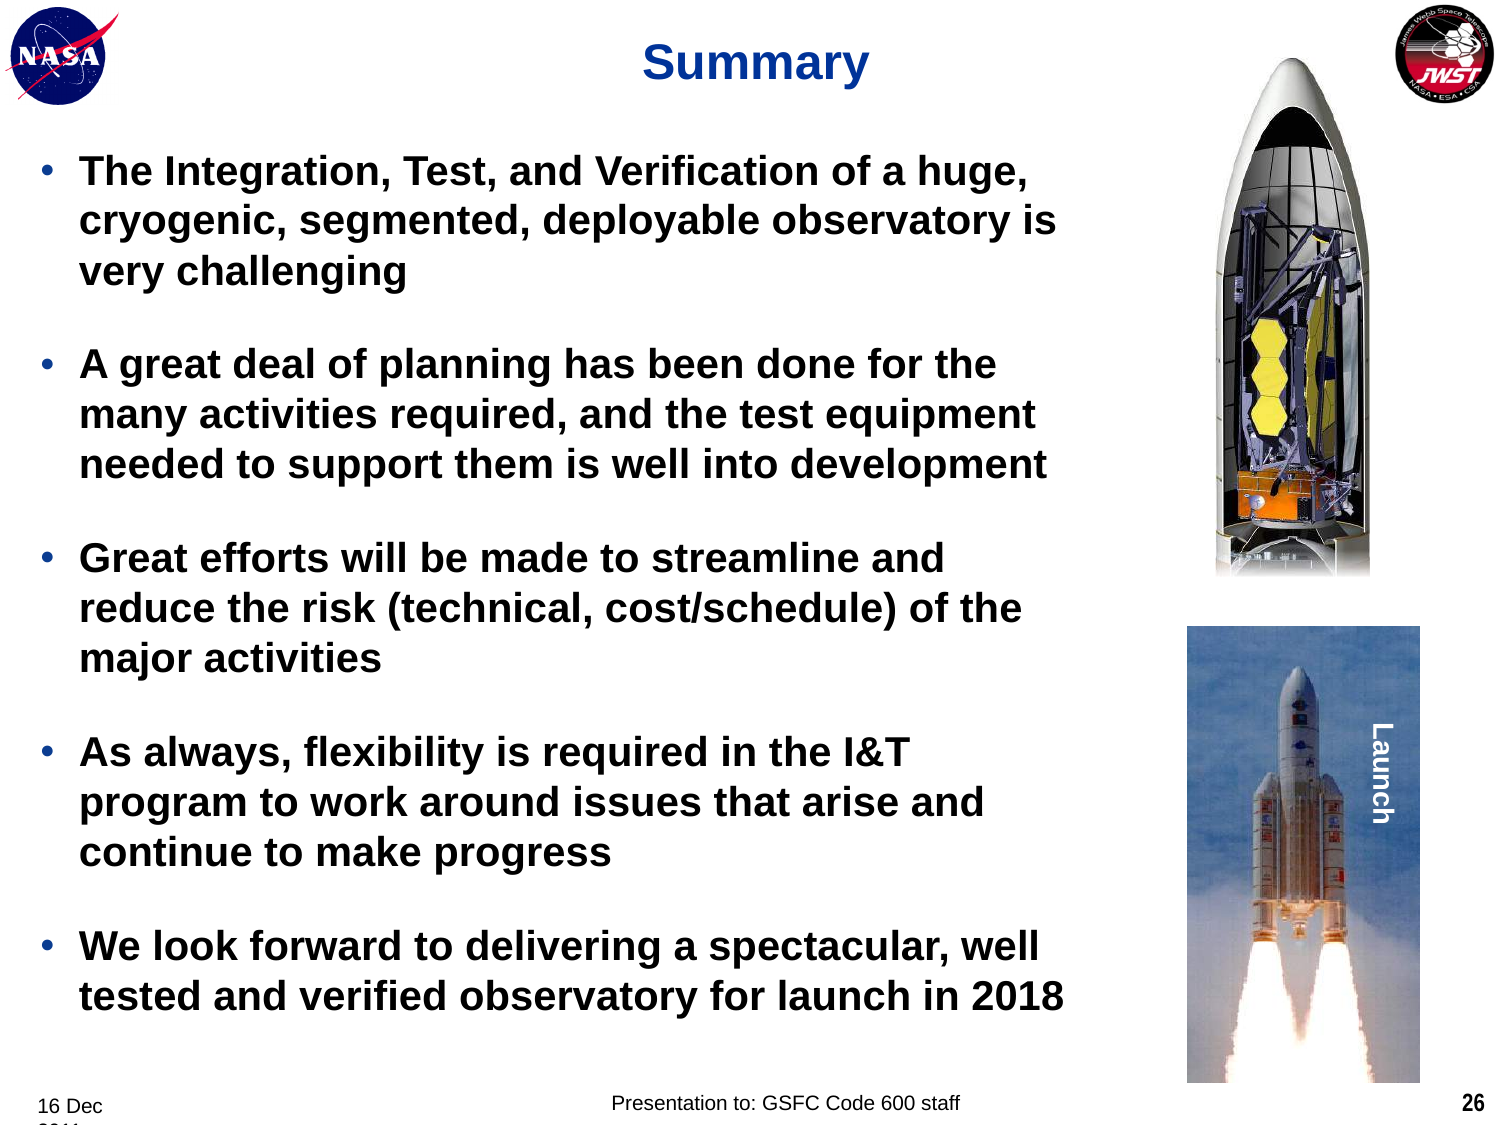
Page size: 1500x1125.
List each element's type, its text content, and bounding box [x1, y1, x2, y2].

picture [1215, 57, 1370, 578]
picture [1392, 2, 1496, 106]
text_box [1186, 618, 1456, 1083]
picture [5, 7, 119, 105]
title Summary [76, 21, 1435, 98]
slide_number 26 [1444, 1078, 1500, 1125]
list The Integration, Test, and Verification of a huge, cryogenic, segmented, deployable observatory is very challenging A great deal of planning has been done for the many activities required, and the test equipment needed to support them is well into development Great efforts will be made to streamline and reduce the risk (technical, cost/schedule) of the major activities As always, flexibility is required in the I&T program to work around issues that arise and continue to make progress We look forward to delivering a spectacular, well tested and verified observatory for launch in 2018 [24, 135, 1107, 1081]
footer Presentation to: GSFC Code 600 staff [245, 1081, 1327, 1123]
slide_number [22, 1085, 160, 1125]
